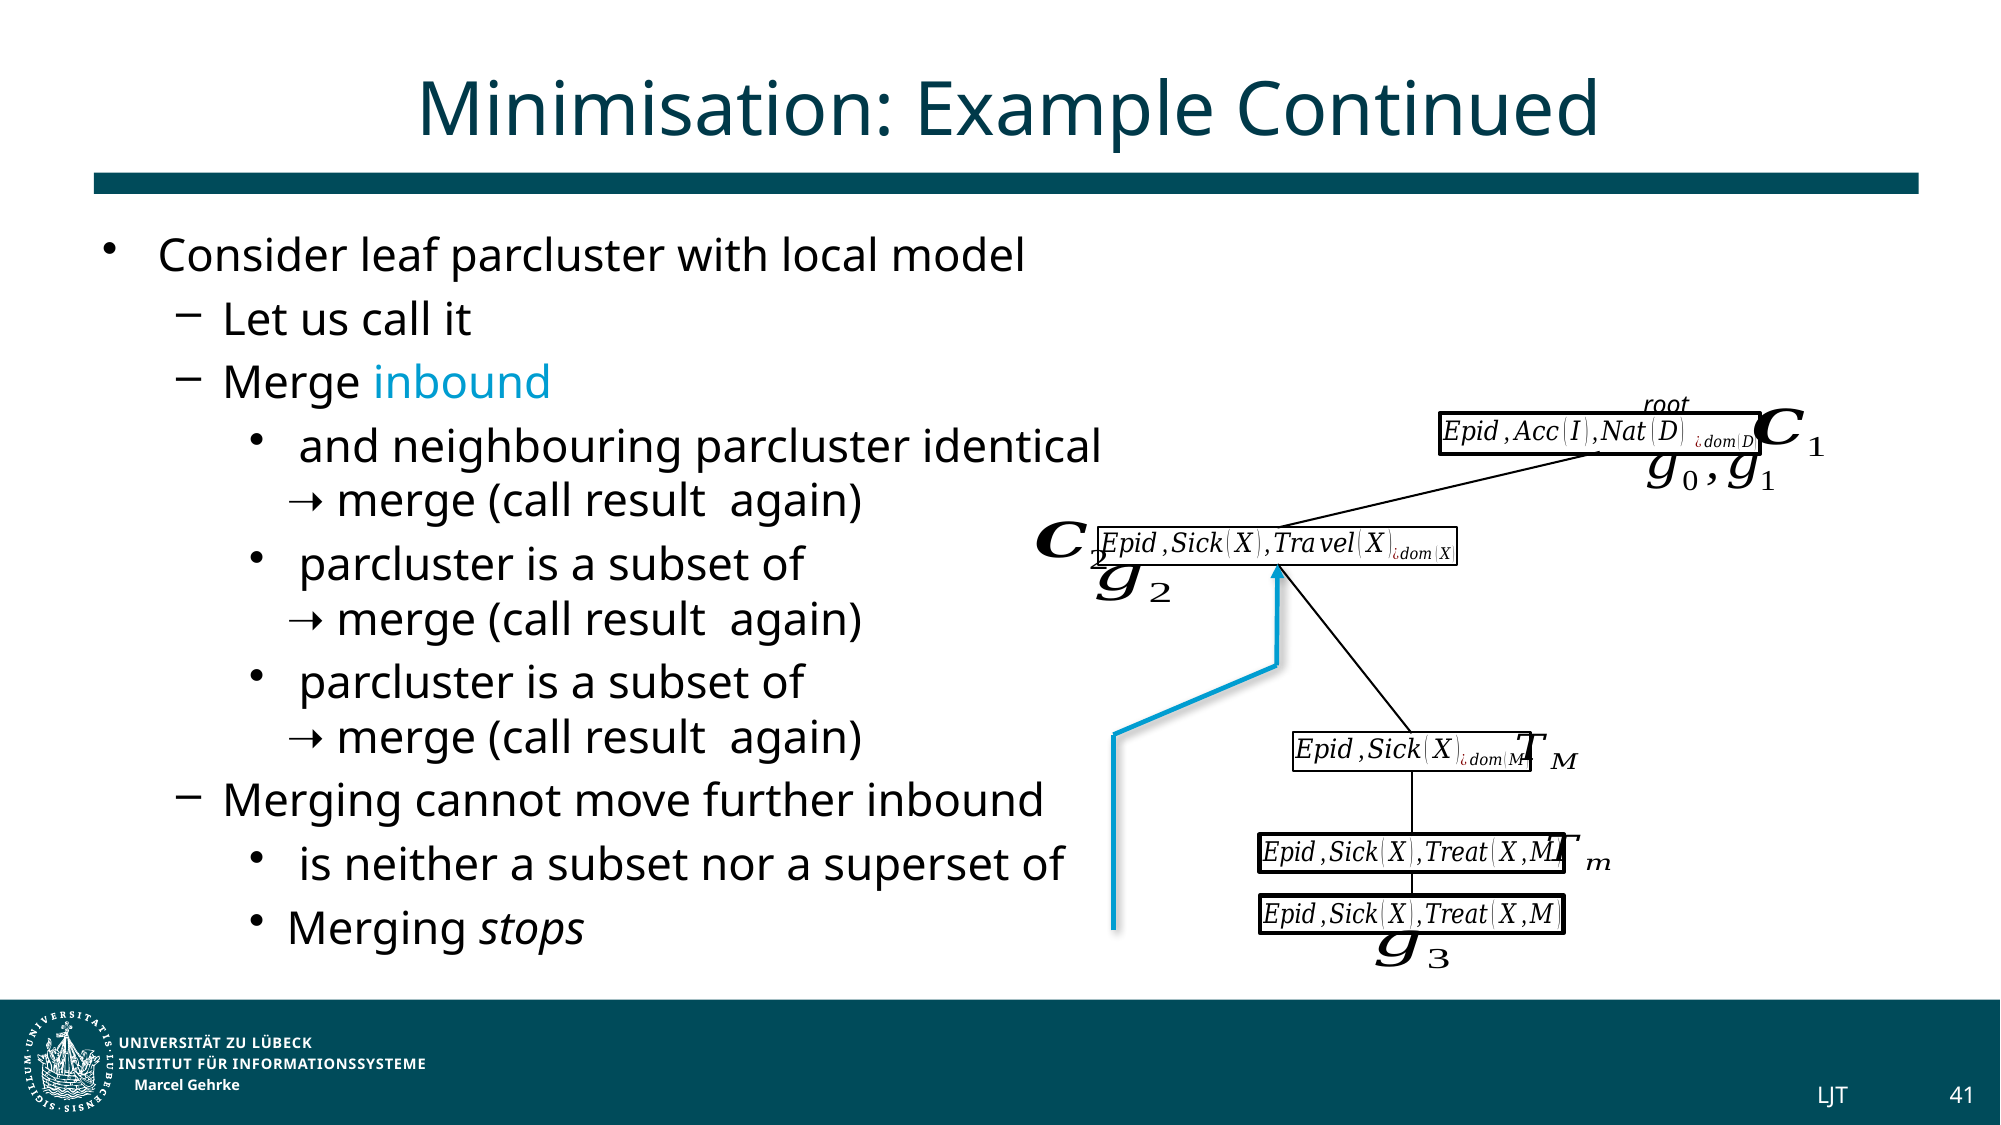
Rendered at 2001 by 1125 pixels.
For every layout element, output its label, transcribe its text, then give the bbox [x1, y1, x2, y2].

slide_number 41 [1524, 1073, 1992, 1106]
slide_number LJT [1992, 1073, 2000, 1106]
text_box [1093, 415, 1777, 975]
text_box root [1628, 381, 1704, 413]
footer Marcel Gehrke [0, 1068, 504, 1101]
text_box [1112, 665, 1277, 735]
title Minimisation: Example Continued [99, 52, 1919, 161]
